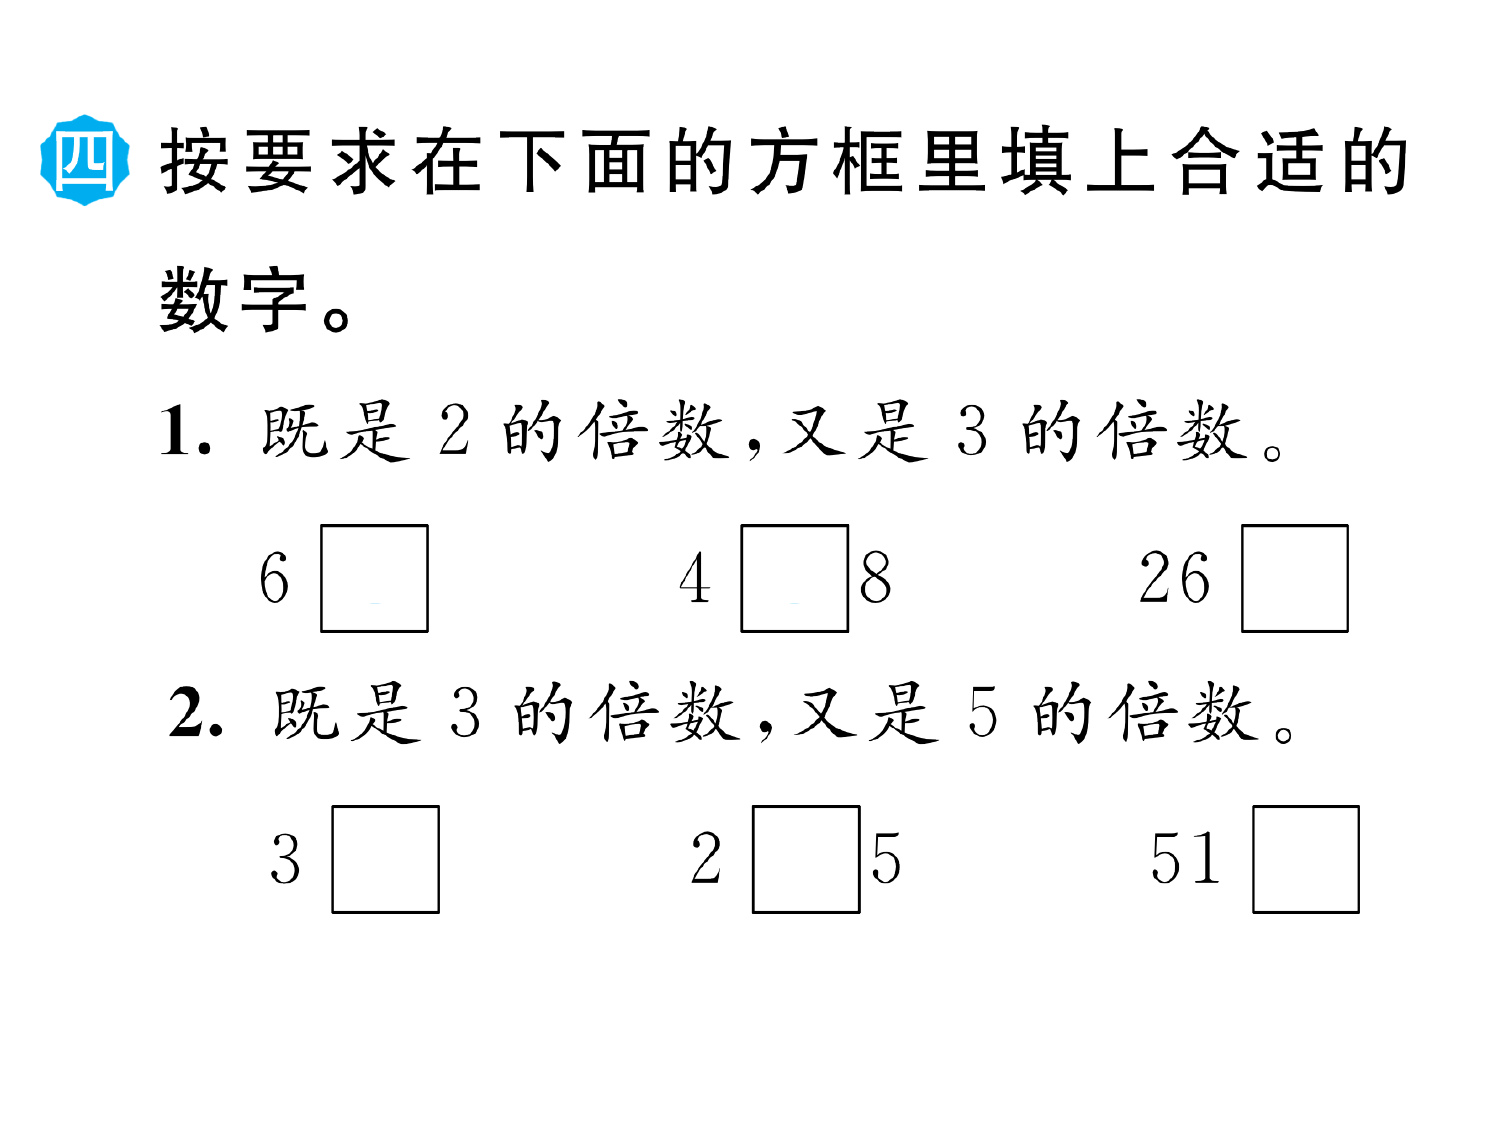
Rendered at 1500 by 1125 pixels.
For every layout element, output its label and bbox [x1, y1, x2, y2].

picture [35, 105, 1500, 1065]
